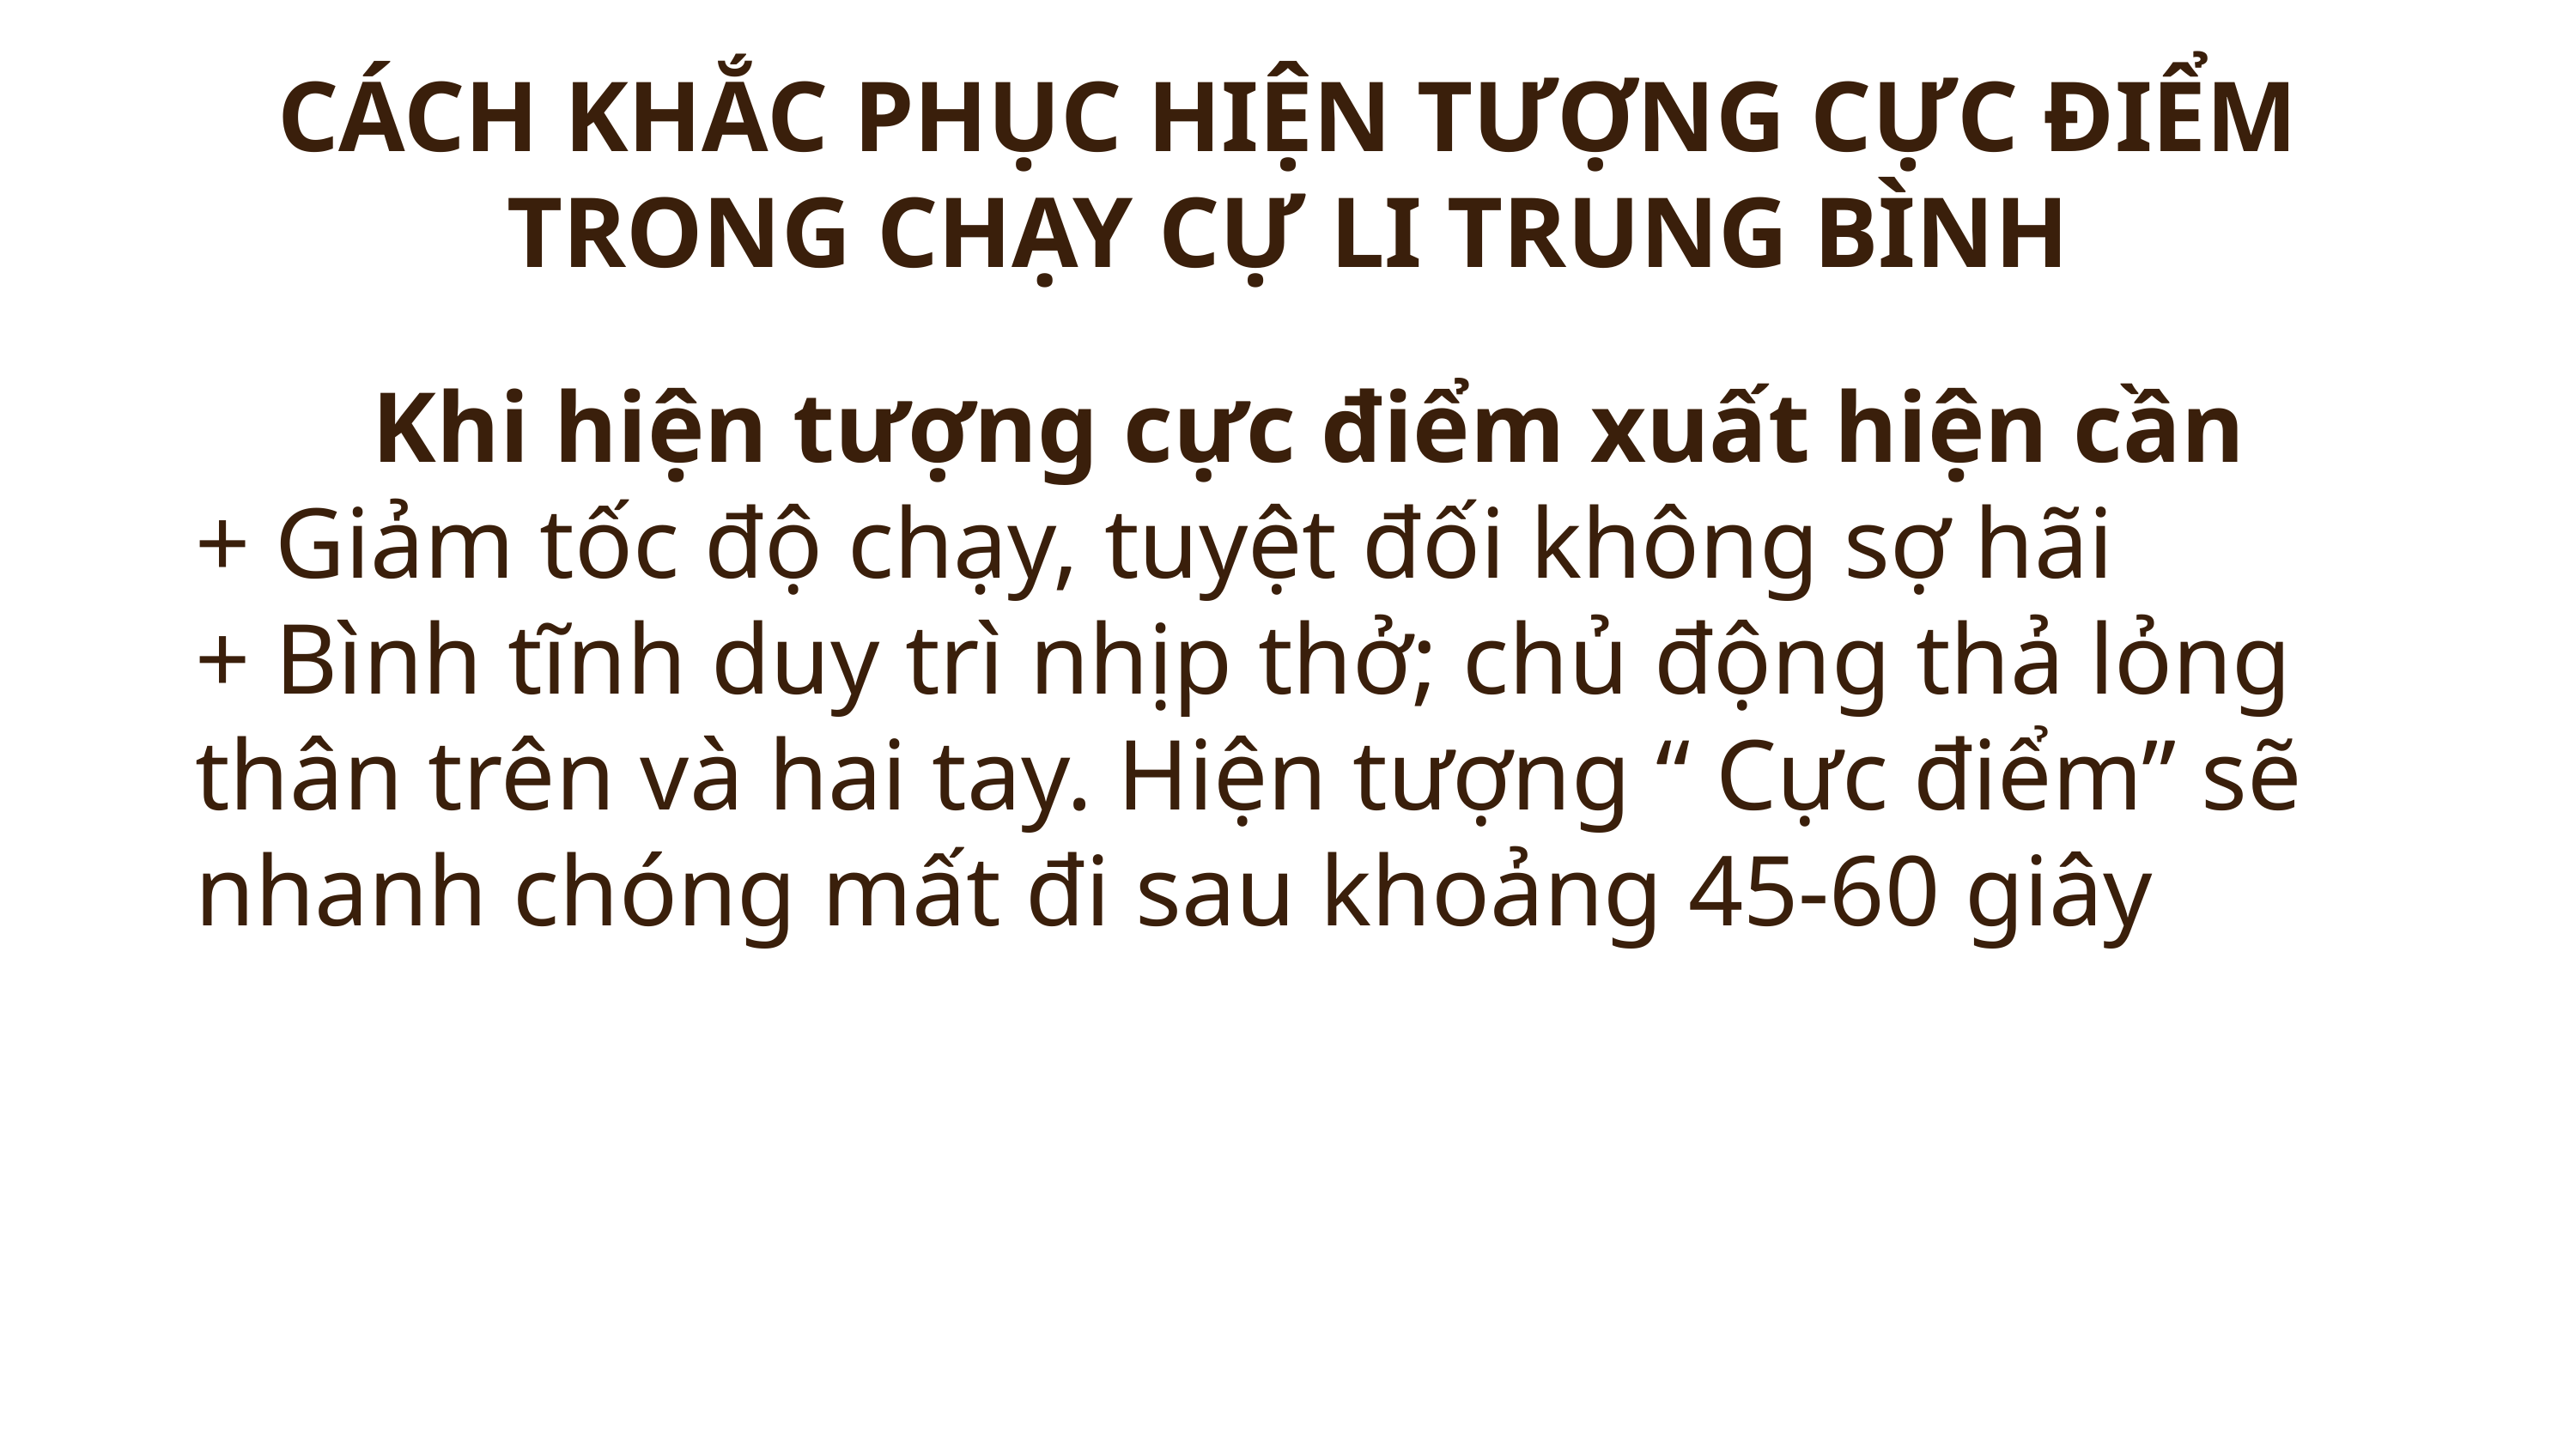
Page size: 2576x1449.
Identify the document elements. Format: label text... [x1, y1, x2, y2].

text_box Khi hiện tượng cực điểm xuất hiện cần + Giảm tốc độ chạy, tuyệt đối không sợ hãi + Bình tĩnh duy trì nhịp thở; chủ động thả lỏng thân trên và hai tay. Hiện tượng “ Cực điểm” sẽ nhanh chóng mất đi sau khoảng 45-60 giây [182, 359, 2437, 1315]
text_box CÁCH KHẮC PHỤC HIỆN TƯỢNG CỰC ĐIỂM TRONG CHẠY CỰ LI TRUNG BÌNH [161, 48, 2415, 295]
